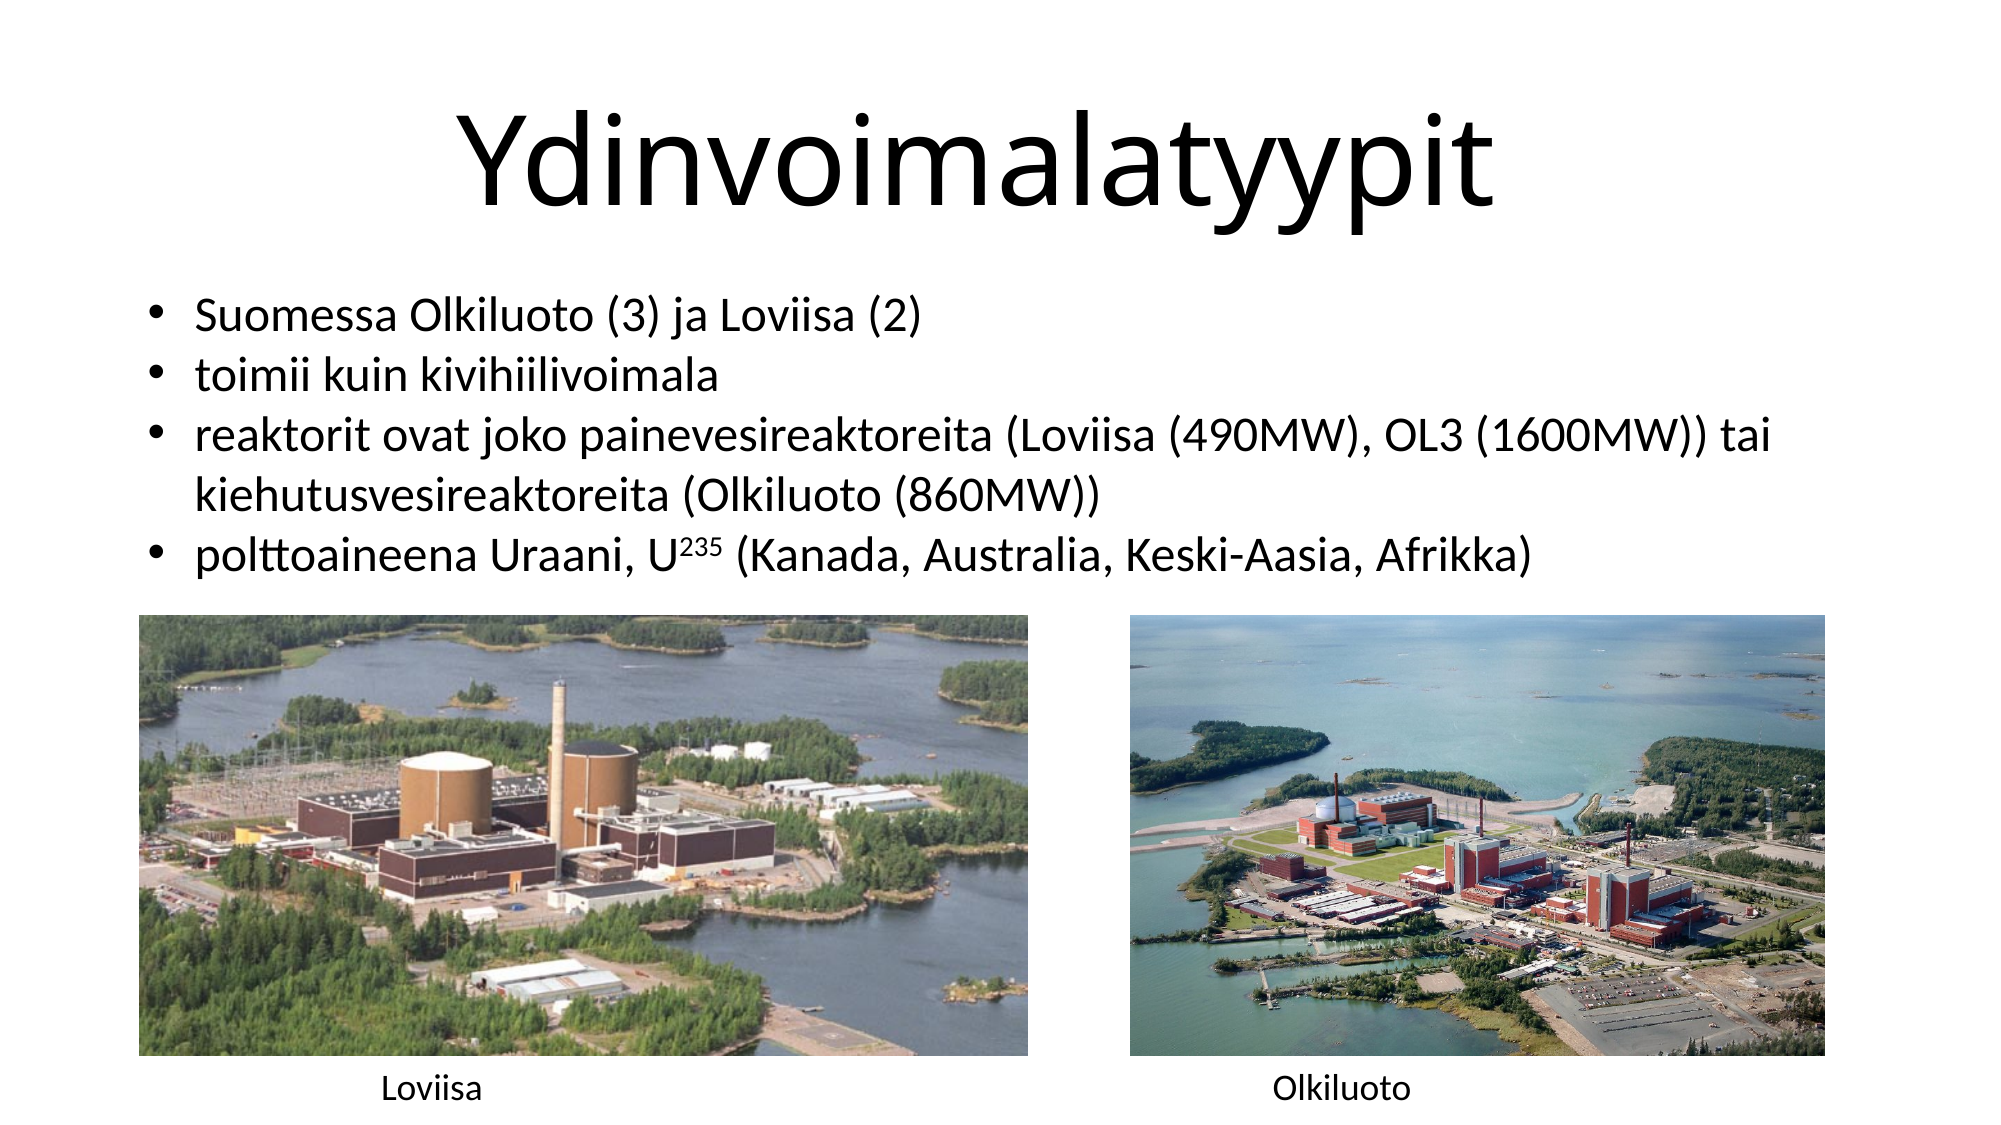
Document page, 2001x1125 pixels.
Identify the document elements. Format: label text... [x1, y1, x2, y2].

picture [139, 615, 1028, 1056]
picture [1130, 615, 1825, 1056]
text_box Olkiluoto [1257, 1056, 1599, 1116]
text_box Loviisa [366, 1056, 695, 1116]
text_box Suomessa Olkiluoto (3) ja Loviisa (2) toimii kuin kivihiilivoimala reaktorit ovat joko painevesireaktoreita (Loviisa (490MW), OL3 (1600MW)) tai kiehutusvesireaktoreita (Olkiluoto (860MW)) polttoaineena Uraani, U235 (Kanada, Australia, Keski-Aasia, Afrikka) [132, 274, 1923, 634]
title Ydinvoimalatyypit [226, 64, 1727, 240]
